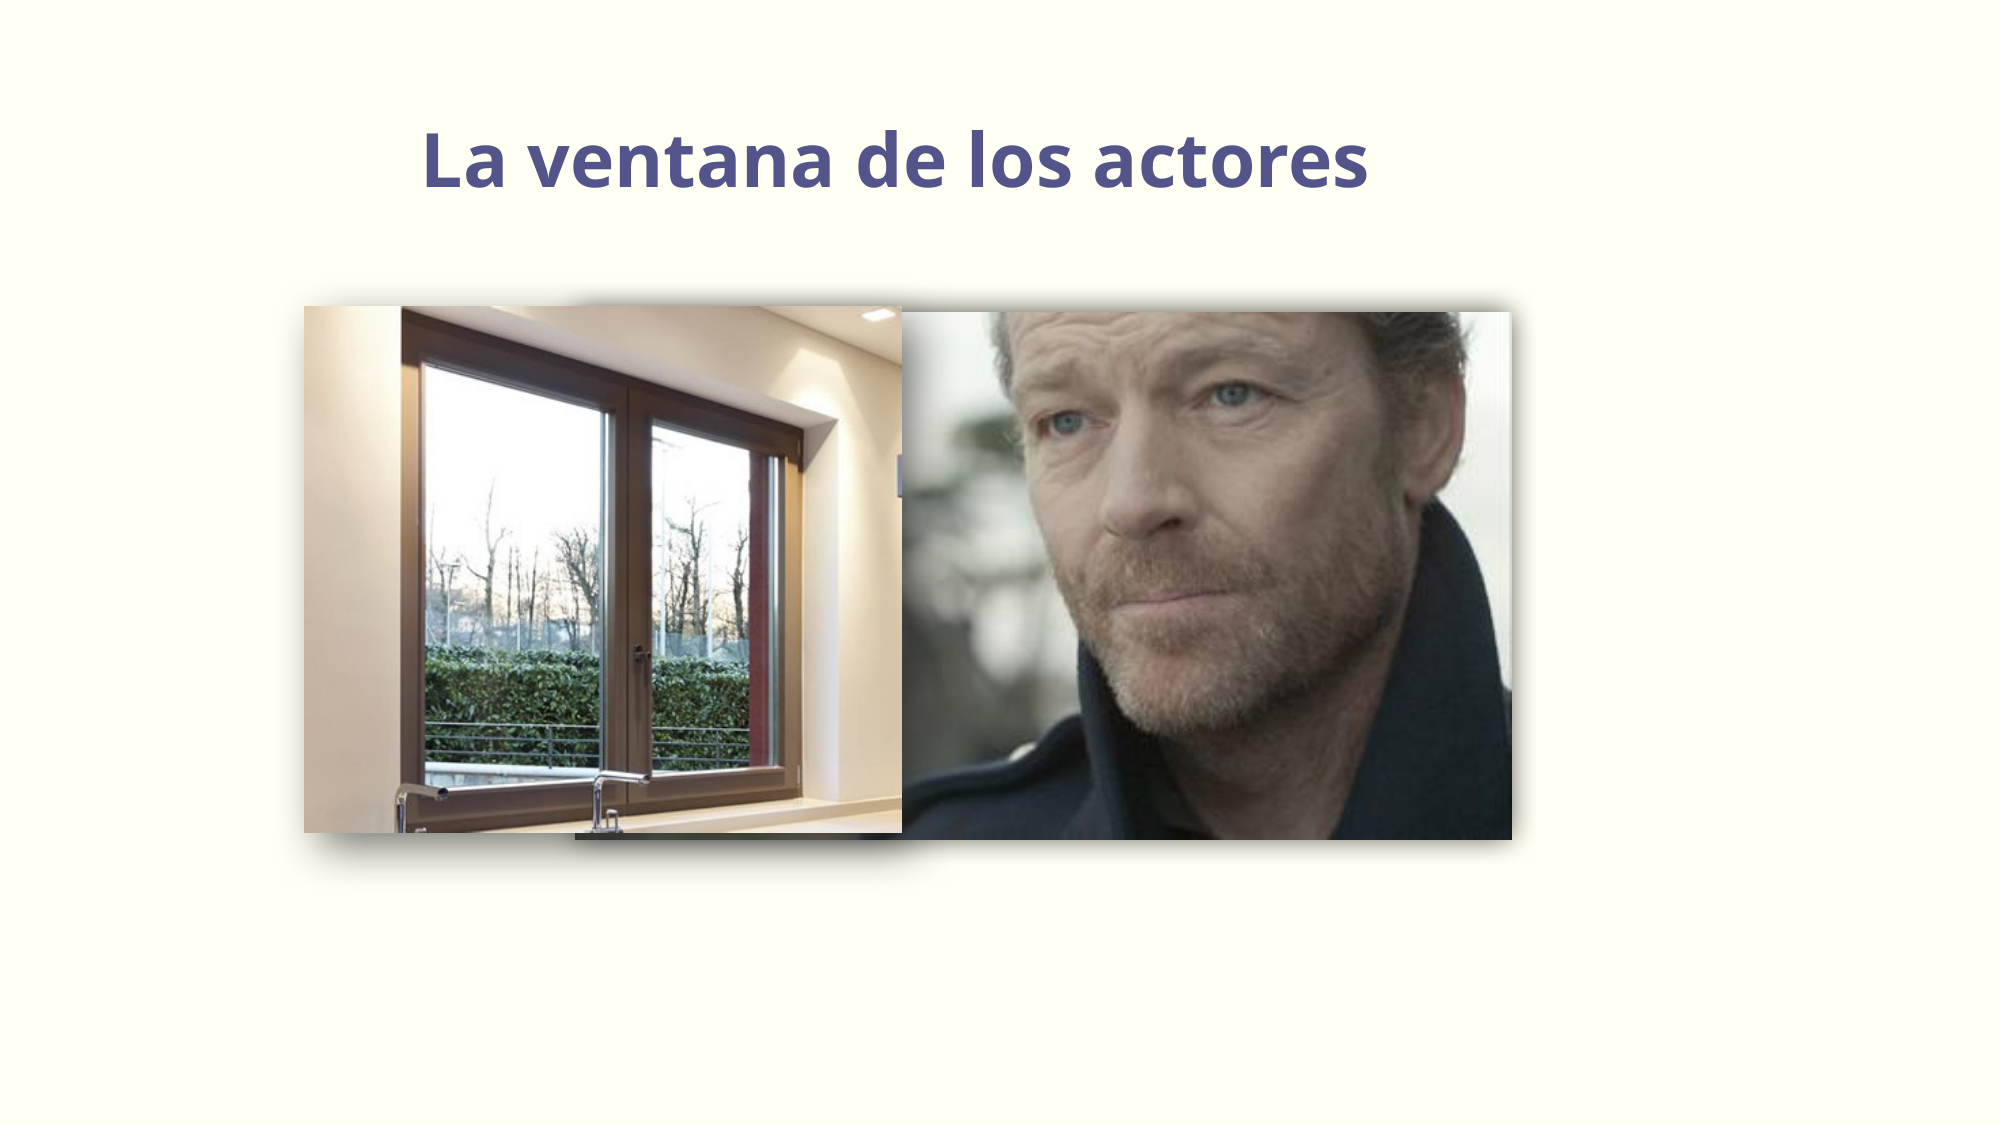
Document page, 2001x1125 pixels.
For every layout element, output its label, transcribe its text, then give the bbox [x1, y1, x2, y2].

picture [303, 306, 1512, 840]
text_box La ventana de los actores [405, 105, 1552, 211]
